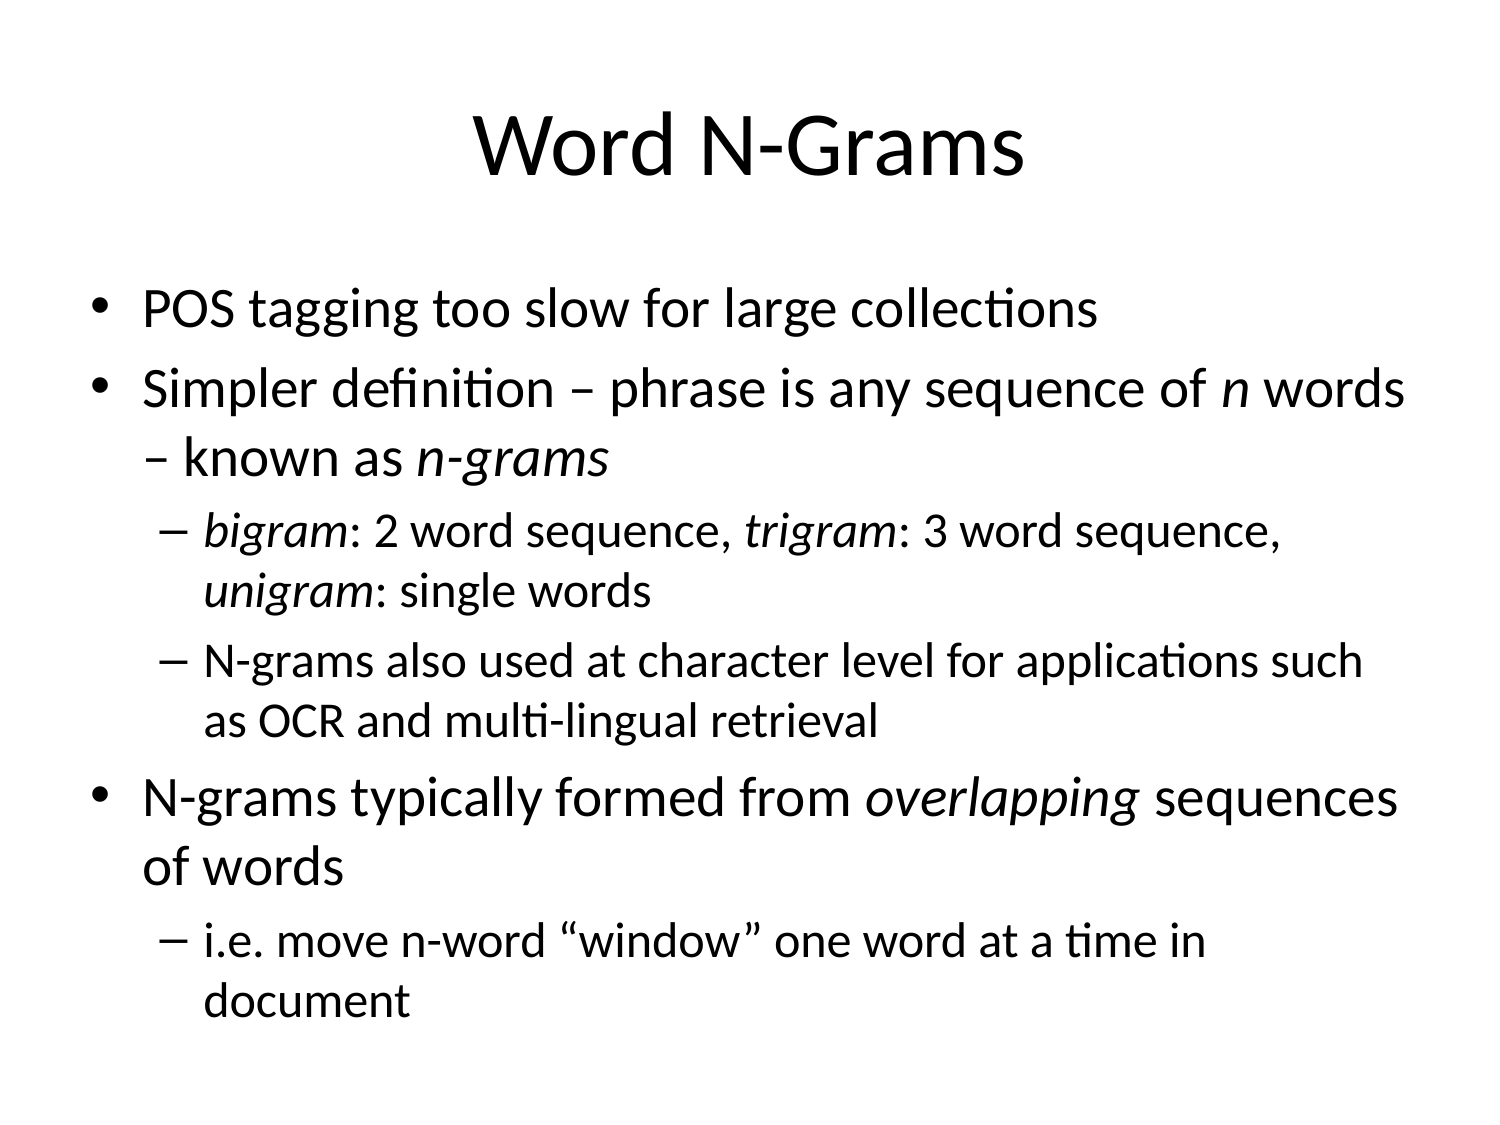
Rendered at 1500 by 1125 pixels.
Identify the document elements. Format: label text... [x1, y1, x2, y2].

title Word N-Grams [75, 45, 1425, 233]
list POS tagging too slow for large collections Simpler definition – phrase is any sequence of n words – known as n-grams bigram: 2 word sequence, trigram: 3 word sequence, unigram: single words N-grams also used at character level for applications such as OCR and multi-lingual retrieval N-grams typically formed from overlapping sequences of words i.e. move n-word “window” one word at a time in document [75, 262, 1425, 1038]
